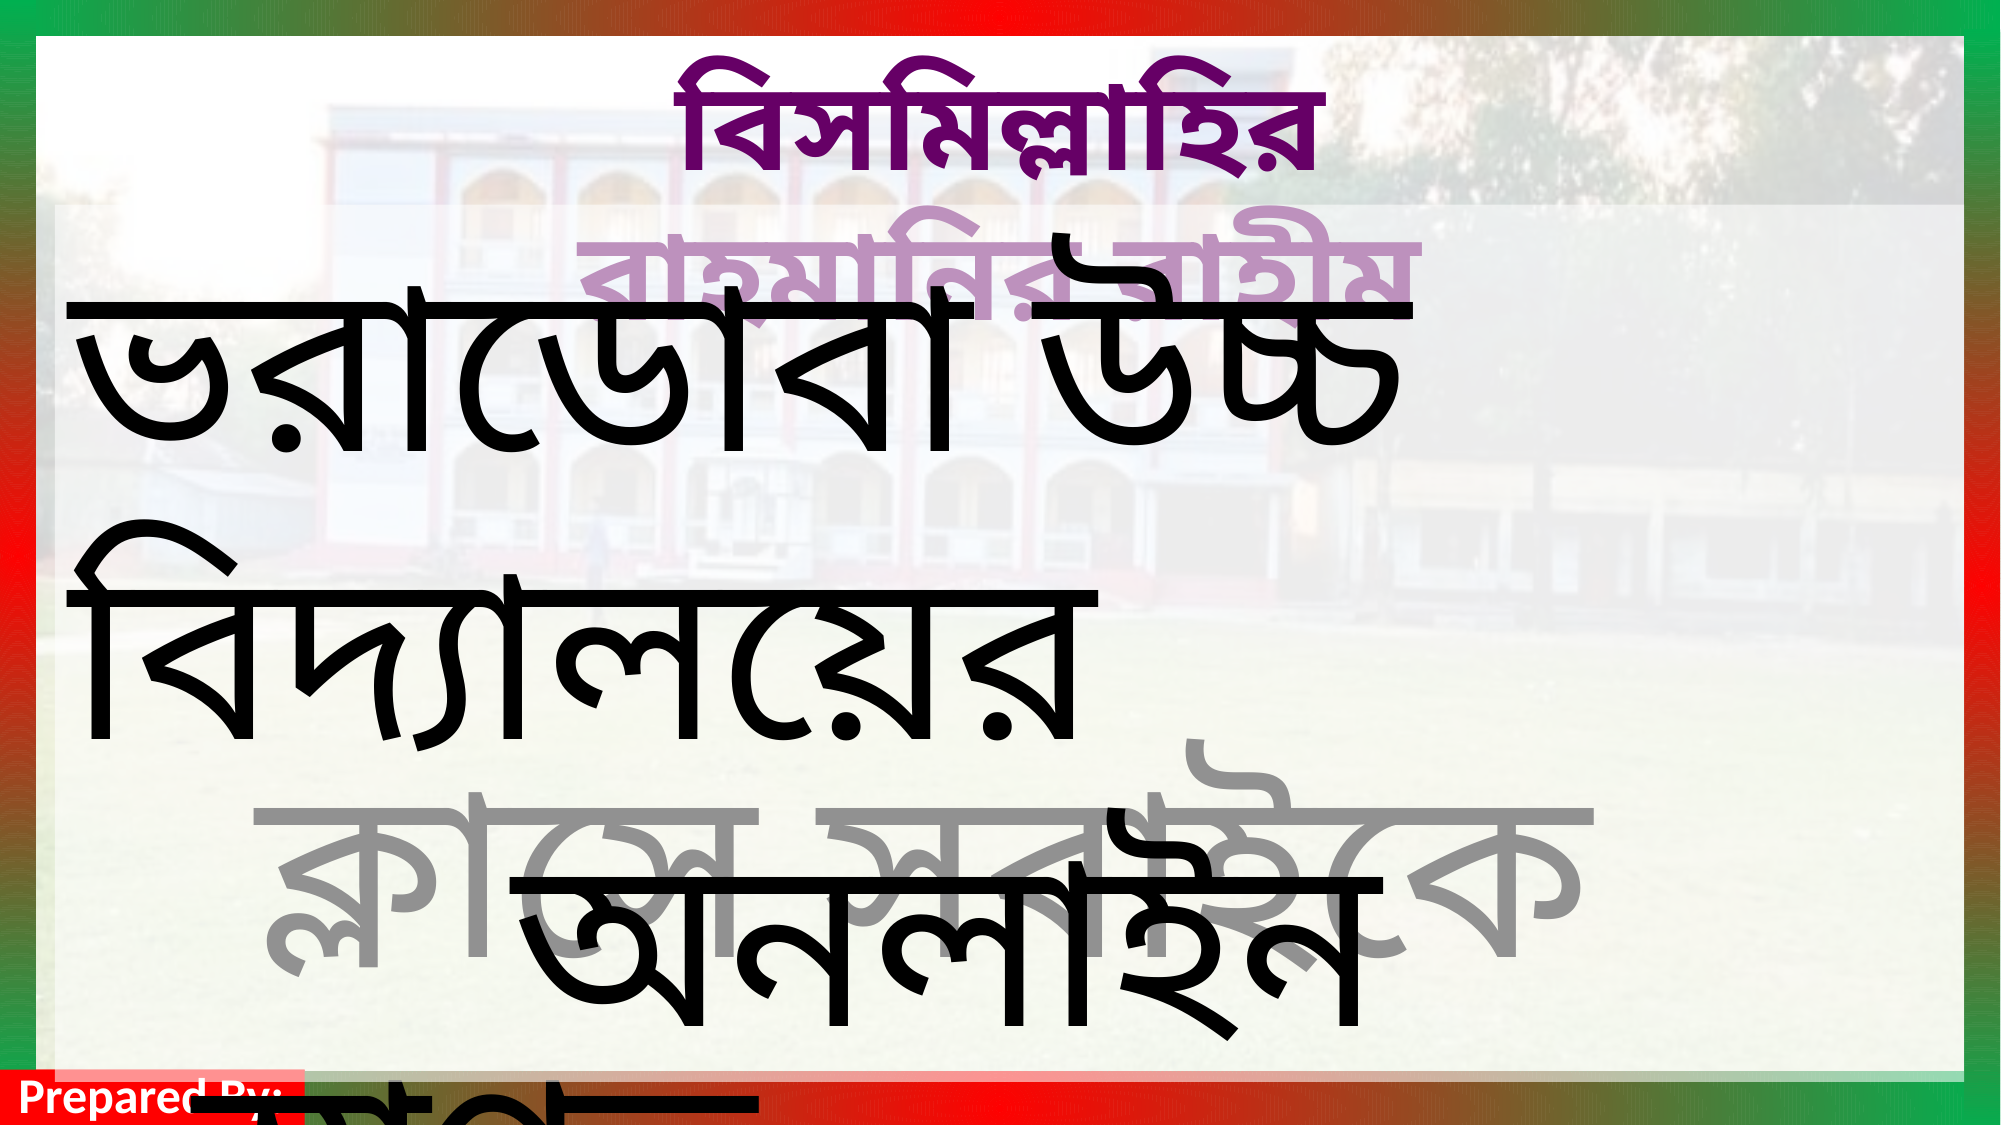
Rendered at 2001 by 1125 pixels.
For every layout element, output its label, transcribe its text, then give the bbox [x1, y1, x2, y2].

text_box বিসমিল্লাহির রাহমানির রাহীম [419, 37, 1581, 204]
text_box [0, 0, 37, 1069]
text_box Prepared By: [0, 1069, 179, 1125]
text_box ভরাডোবা উচ্চ বিদ্যালয়ের অনলাইন [54, 204, 1965, 1082]
text_box ক্লাসে সবাইকে স্বাগত [179, 710, 2000, 1125]
text_box [37, 0, 2000, 37]
text_box [1963, 28, 2000, 710]
